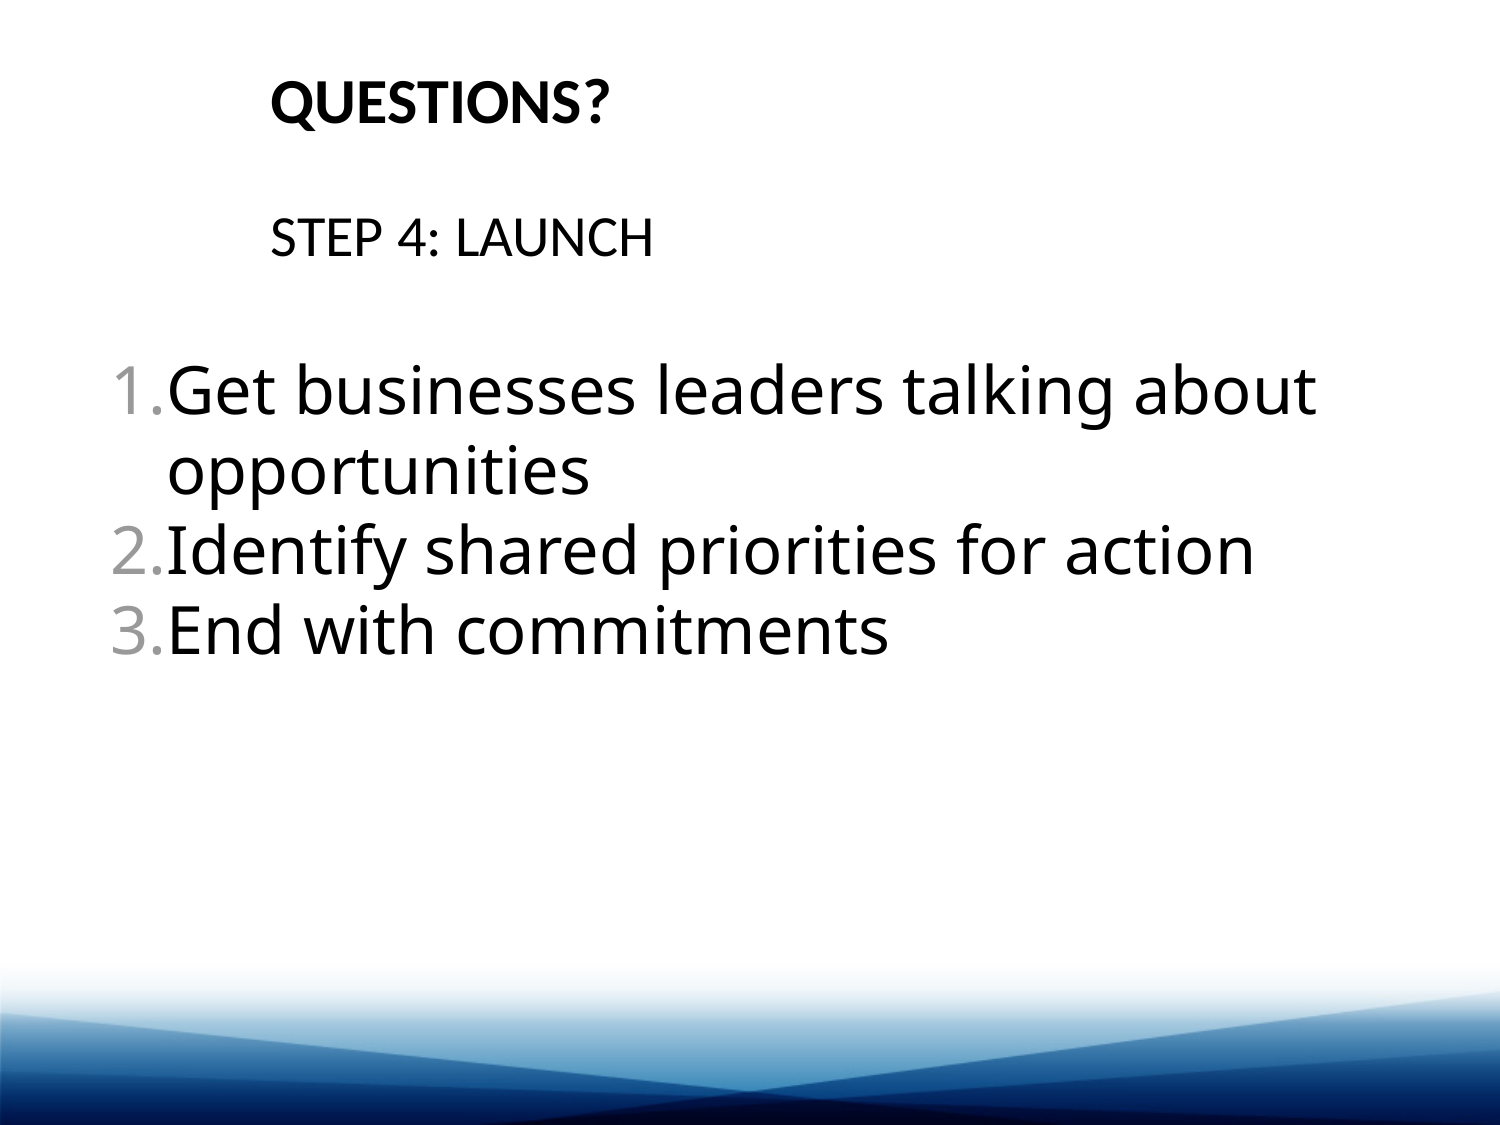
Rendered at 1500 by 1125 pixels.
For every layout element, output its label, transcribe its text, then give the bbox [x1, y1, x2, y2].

picture [0, 0, 1500, 1125]
text_box Get businesses leaders talking about opportunities Identify shared priorities for action End with commitments [95, 332, 1397, 1047]
title QUESTIONS? STEP 4: LAUNCH [255, 59, 1397, 278]
